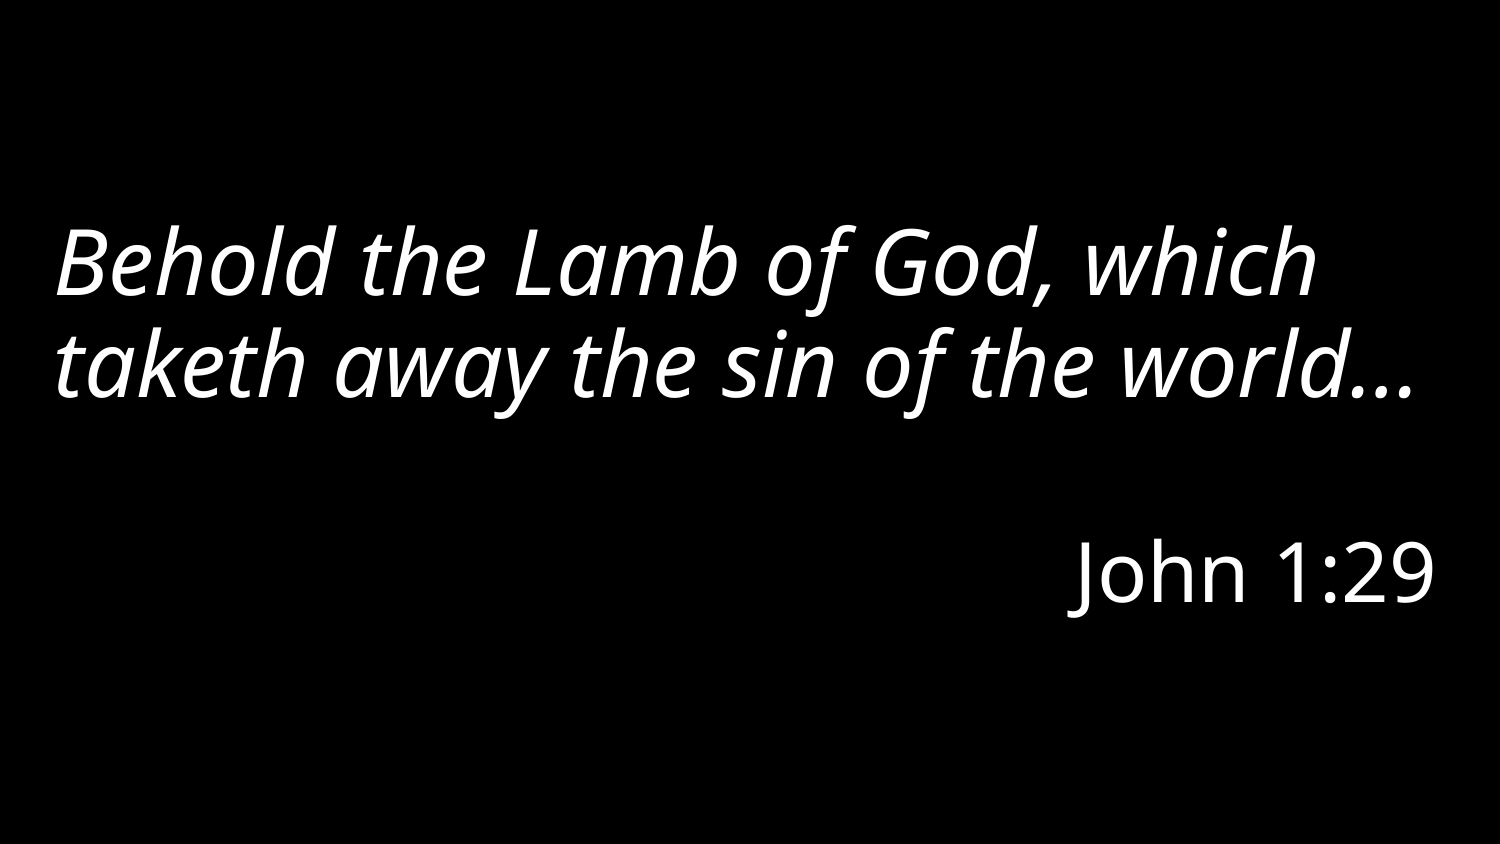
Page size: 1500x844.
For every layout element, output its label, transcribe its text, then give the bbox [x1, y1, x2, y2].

text_box Behold the Lamb of God, which taketh away the sin of the world… John 1:29 [39, 206, 1452, 629]
